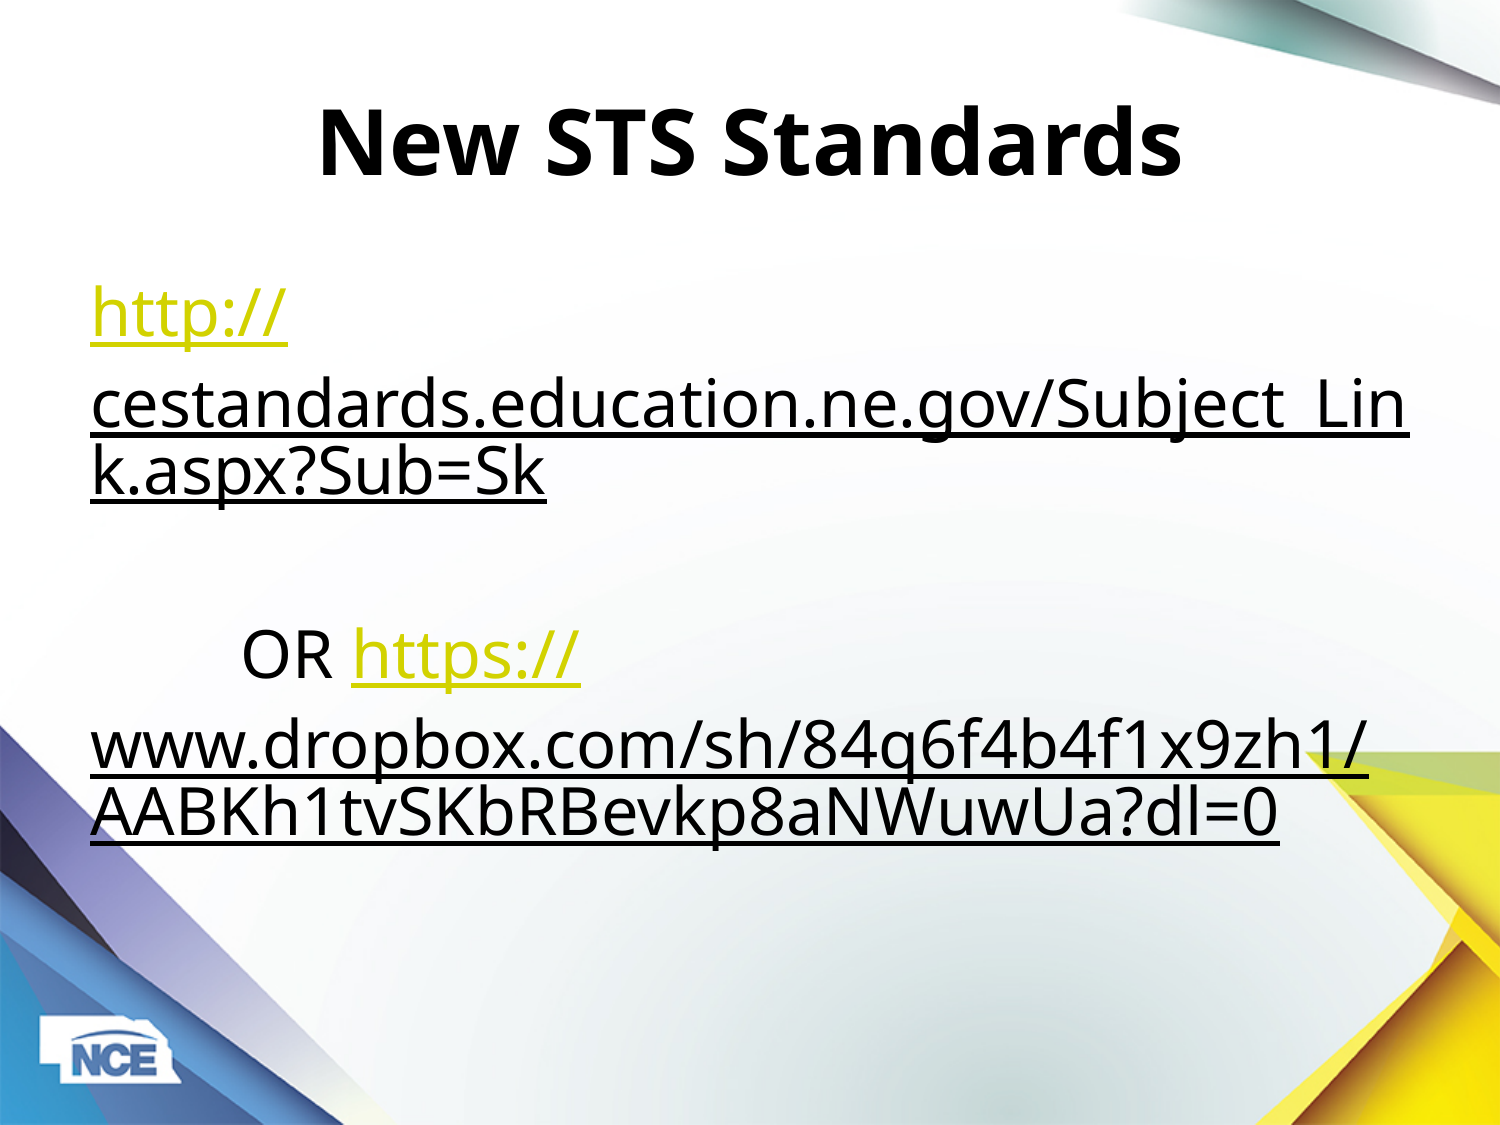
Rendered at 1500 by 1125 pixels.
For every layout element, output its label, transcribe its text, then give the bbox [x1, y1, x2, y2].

picture [0, 0, 1500, 1125]
list http://cestandards.education.ne.gov/Subject_Link.aspx?Sub=Sk OR https://www.dropbox.com/sh/84q6f4b4f1x9zh1/AABKh1tvSKbRBevkp8aNWuwUa?dl=0 [75, 262, 1425, 1005]
title New STS Standards [75, 45, 1425, 233]
